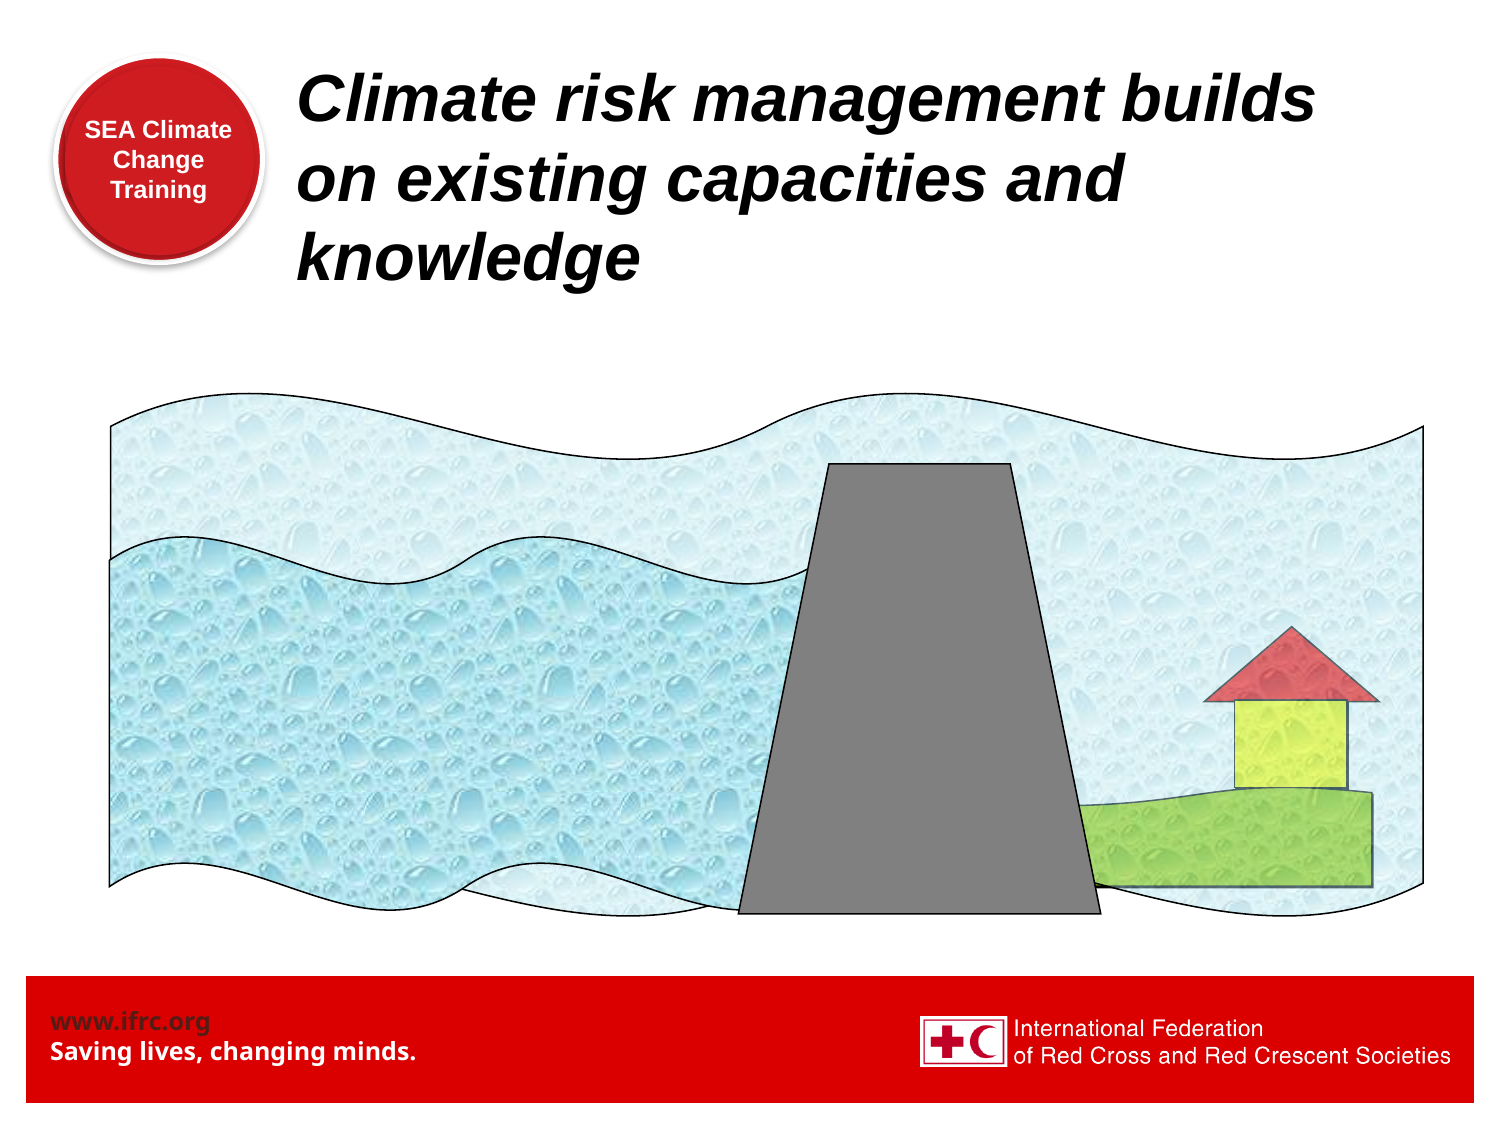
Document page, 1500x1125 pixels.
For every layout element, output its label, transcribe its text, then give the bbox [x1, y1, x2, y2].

text_box [109, 536, 807, 911]
text_box [738, 463, 1101, 914]
text_box Climate risk management builds on existing capacities and knowledge [283, 47, 1424, 301]
text_box [110, 393, 1424, 916]
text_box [1046, 626, 1380, 888]
picture [920, 1016, 1450, 1067]
